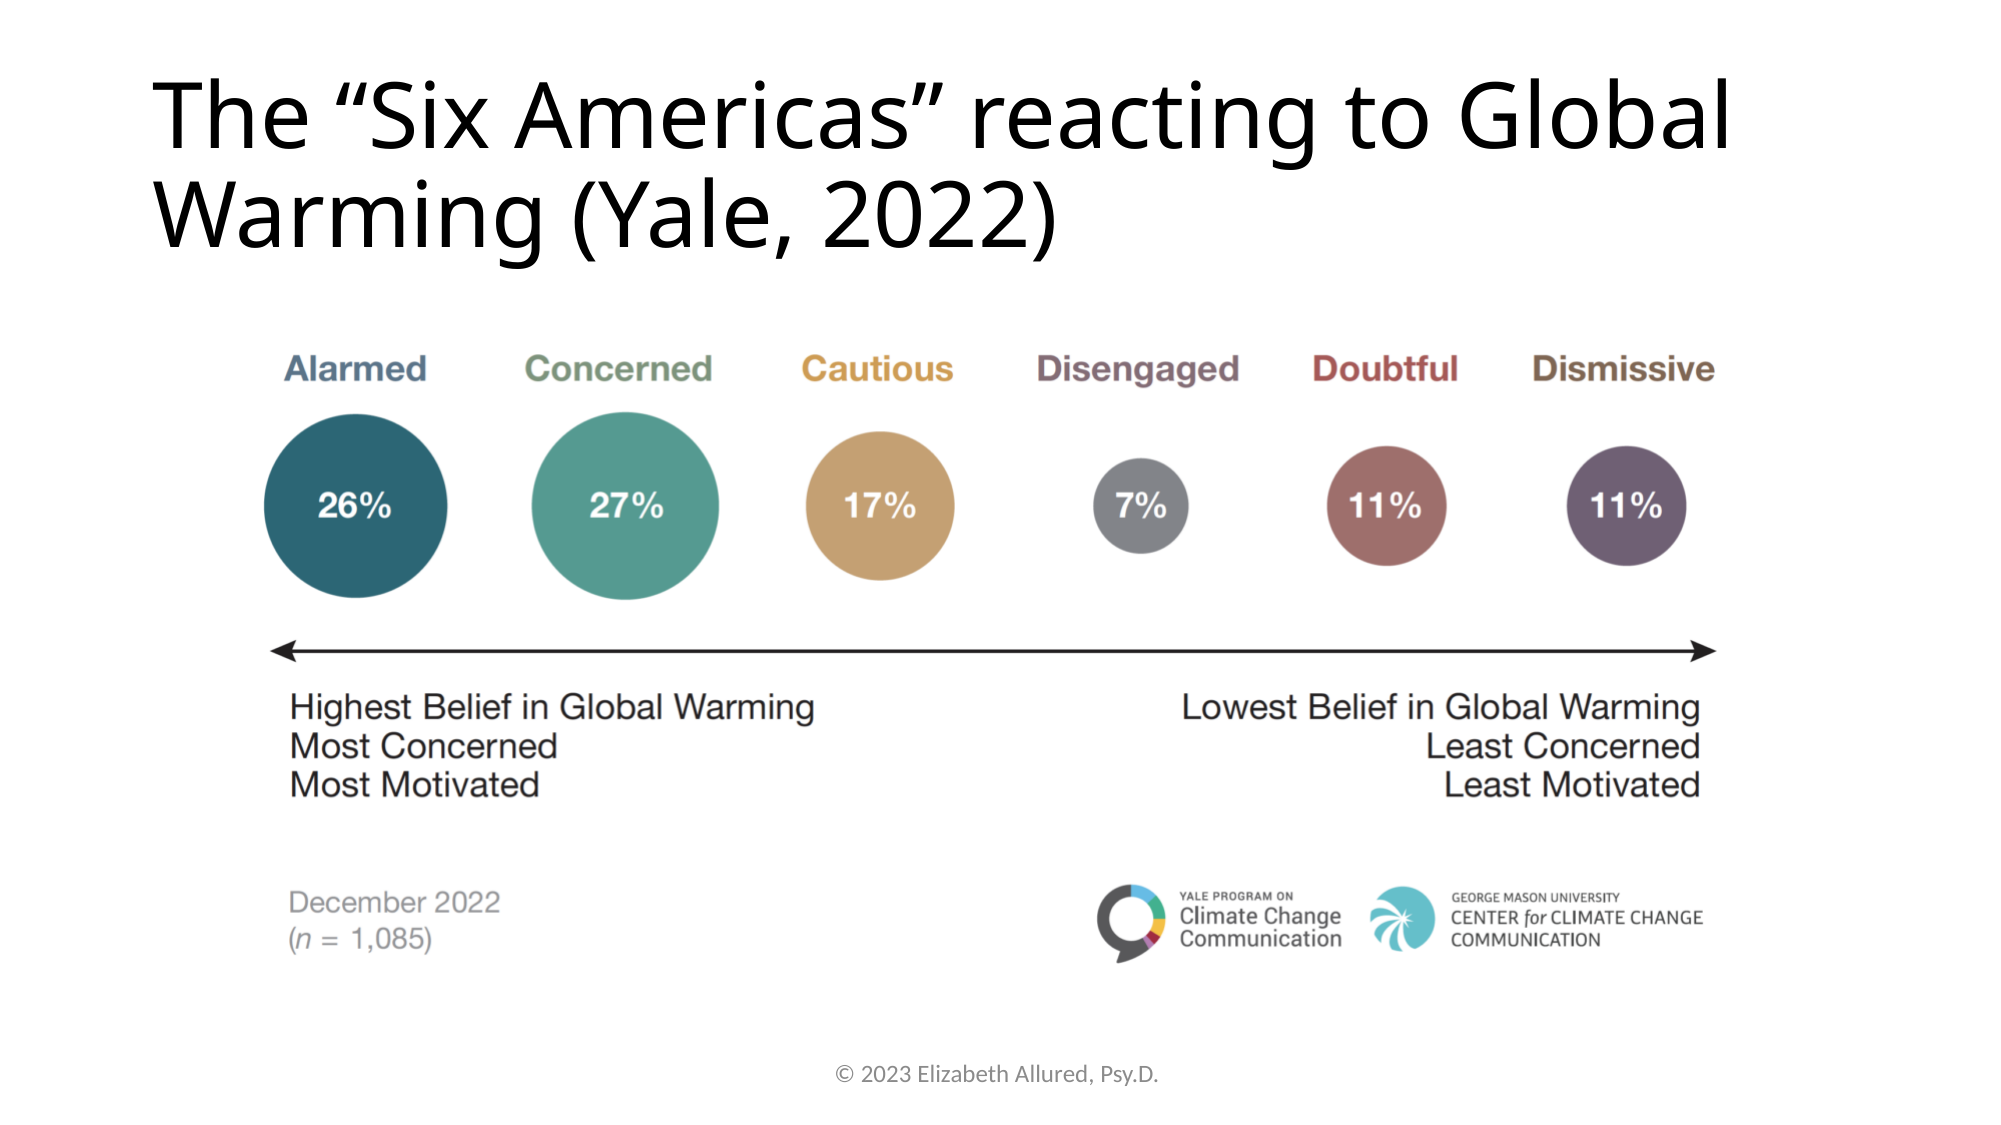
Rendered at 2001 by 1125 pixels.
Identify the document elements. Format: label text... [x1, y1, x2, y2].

title The “Six Americas” reacting to Global Warming (Yale, 2022) [137, 59, 1863, 278]
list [231, 299, 1769, 1014]
footer © 2023 Elizabeth Allured, Psy.D. [662, 1042, 1338, 1103]
